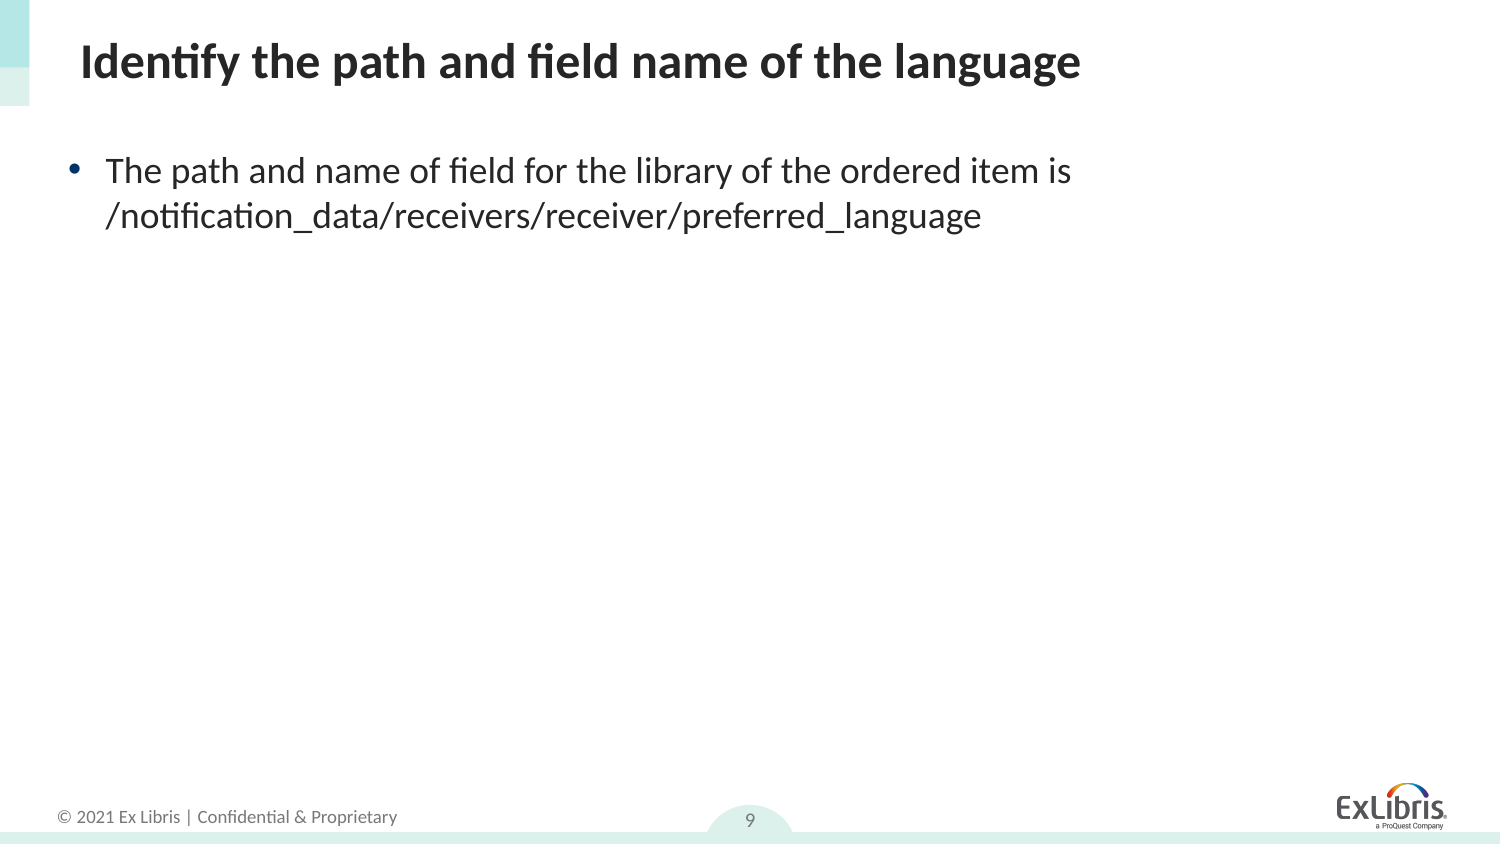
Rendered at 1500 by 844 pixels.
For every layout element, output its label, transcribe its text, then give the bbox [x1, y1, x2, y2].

title Identify the path and field name of the language [64, 11, 1447, 107]
picture [1337, 783, 1447, 830]
slide_number 9 [705, 789, 795, 844]
text_box The path and name of field for the library of the ordered item is /notification_data/receivers/receiver/preferred_language [53, 138, 1447, 257]
